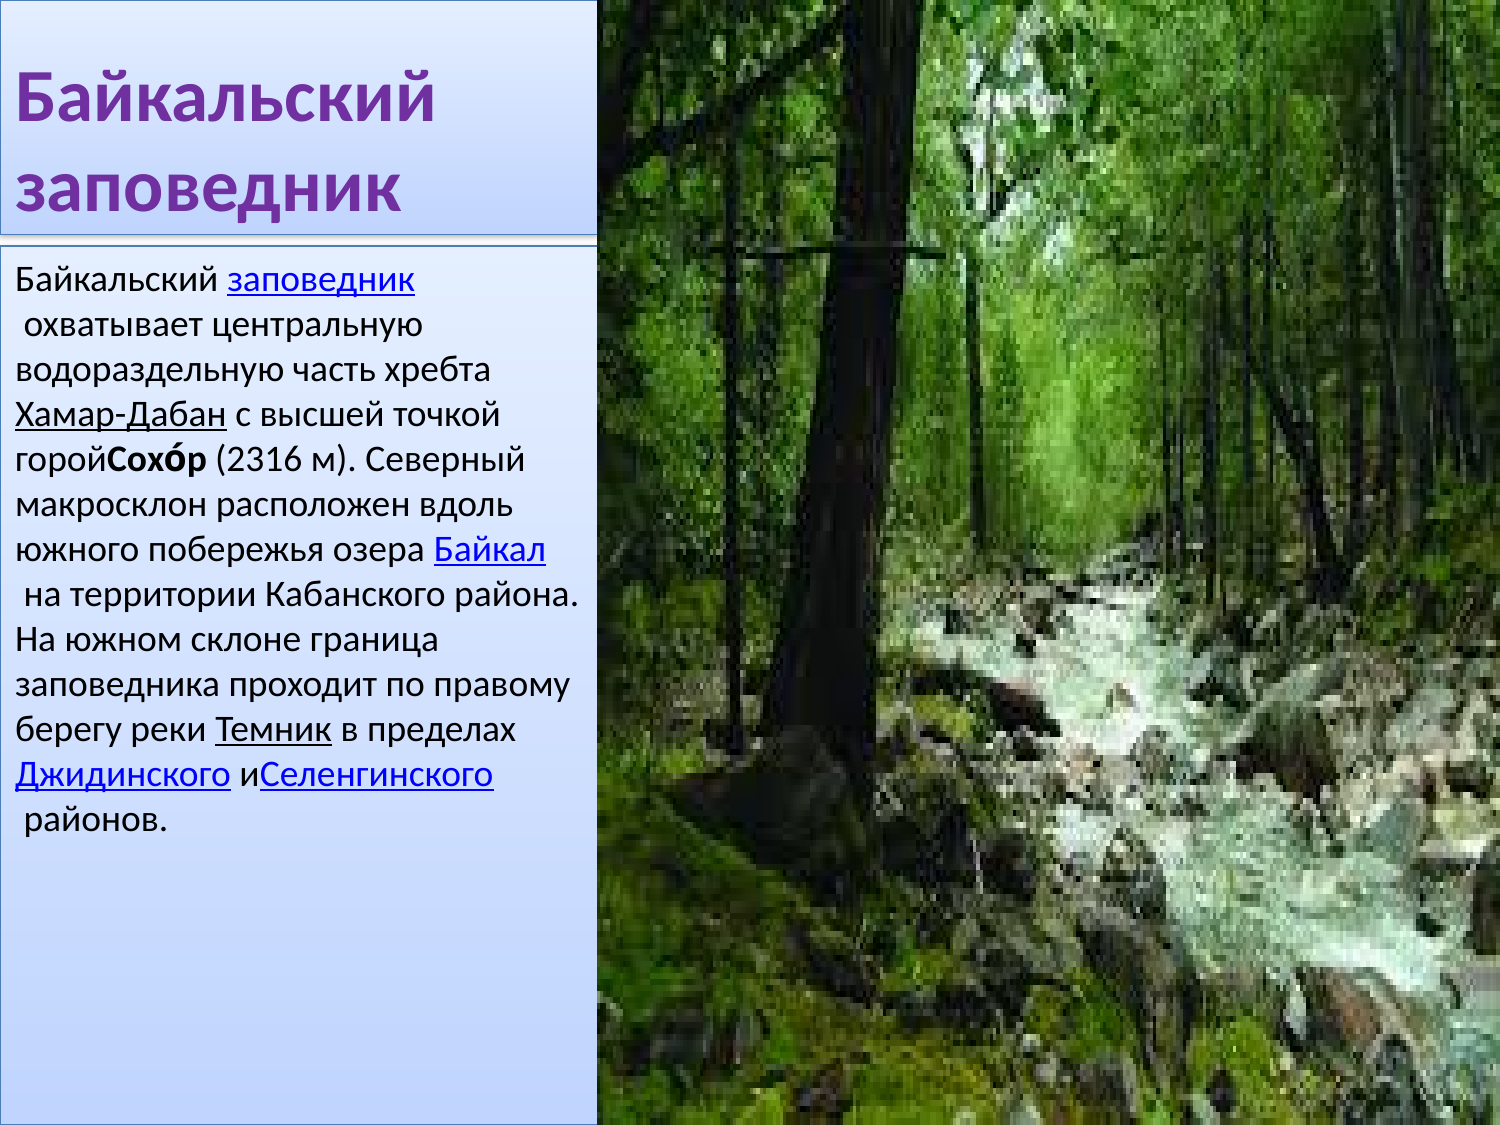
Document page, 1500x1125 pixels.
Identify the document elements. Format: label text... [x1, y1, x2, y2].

title Байкальский заповедник [0, 0, 595, 235]
list Байкальский заповедник охватывает центральную водораздельную часть хребта Хамар-Дабан с высшей точкой горойСохо́р (2316 м). Северный макросклон расположен вдоль южного побережья озера Байкал на территории Кабанского района. На южном склоне граница заповедника проходит по правому берегу реки Темник в пределах Джидинского иСеленгинского районов. [0, 245, 592, 1125]
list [597, 0, 1500, 1125]
